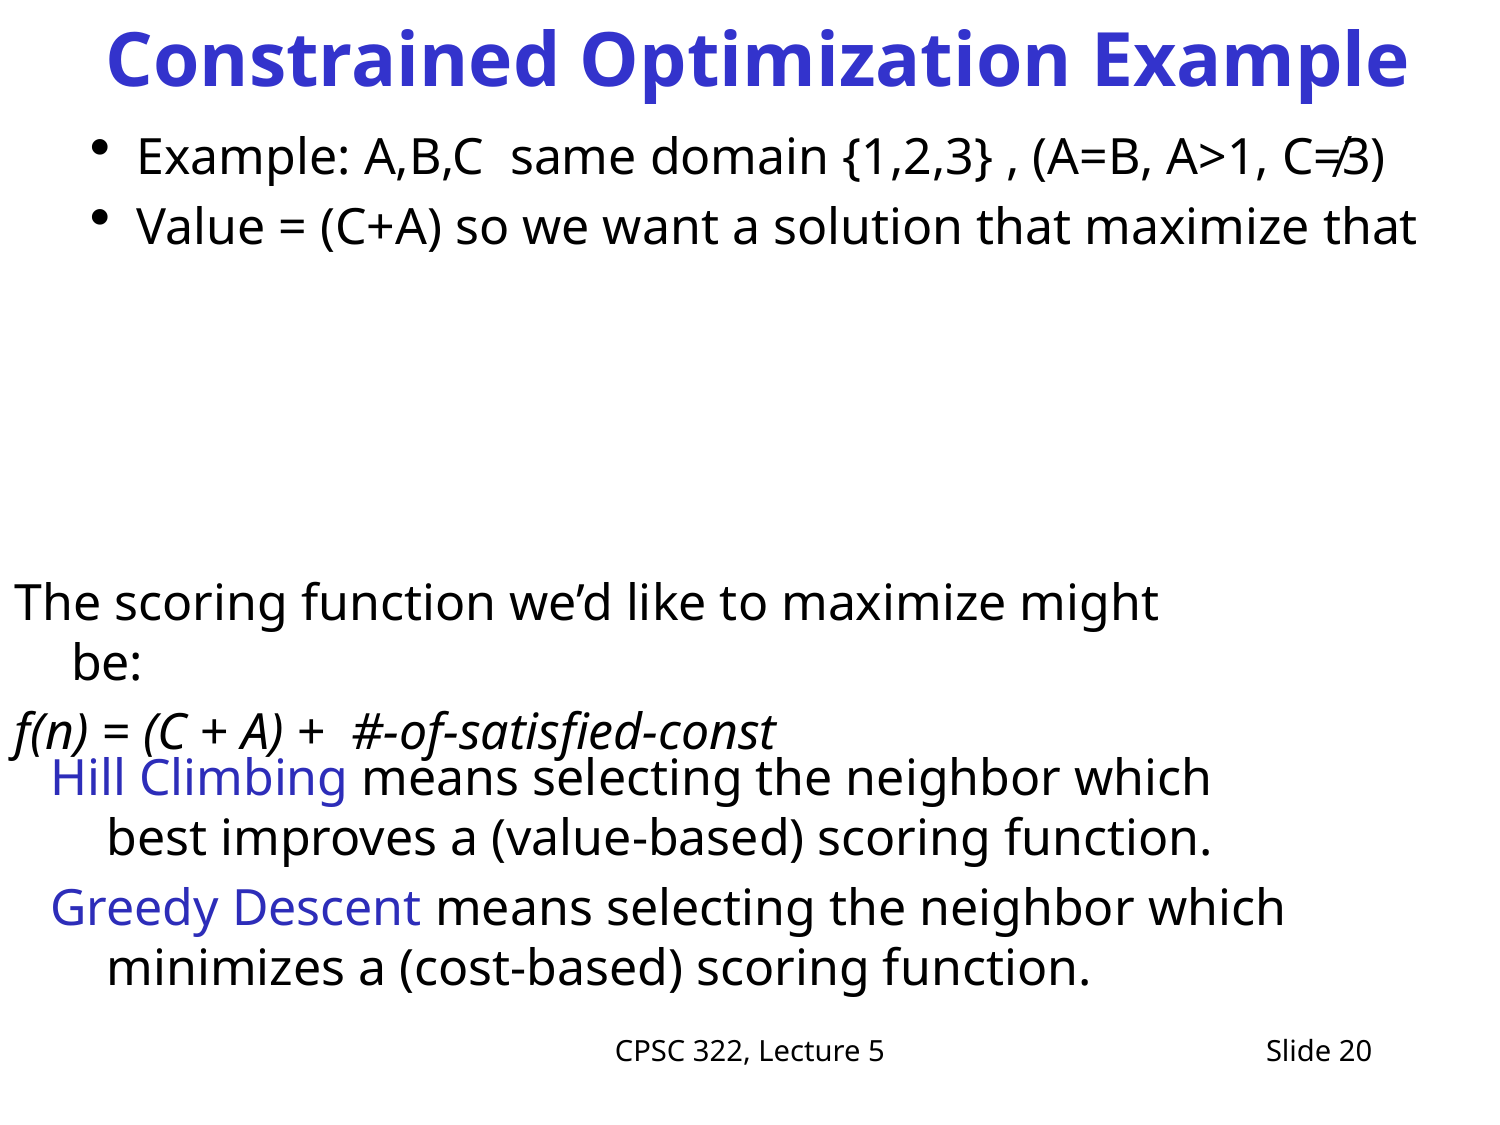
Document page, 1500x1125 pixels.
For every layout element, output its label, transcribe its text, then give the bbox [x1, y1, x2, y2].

title Constrained Optimization Example [58, 0, 1459, 113]
text_box The scoring function we’d like to maximize might be: f(n) = (C + A) + #-of-satisfied-const [0, 562, 1254, 797]
text_box Example: A,B,C same domain {1,2,3} , (A=B, A>1, C≠3) Value = (C+A) so we want a solution that maximize that [0, 117, 1453, 258]
list Hill Climbing means selecting the neighbor which best improves a (value-based) scoring function. Greedy Descent means selecting the neighbor which minimizes a (cost-based) scoring function. [34, 738, 1342, 1020]
slide_number Slide 20 [1074, 1024, 1388, 1101]
footer CPSC 322, Lecture 5 [512, 1024, 988, 1101]
